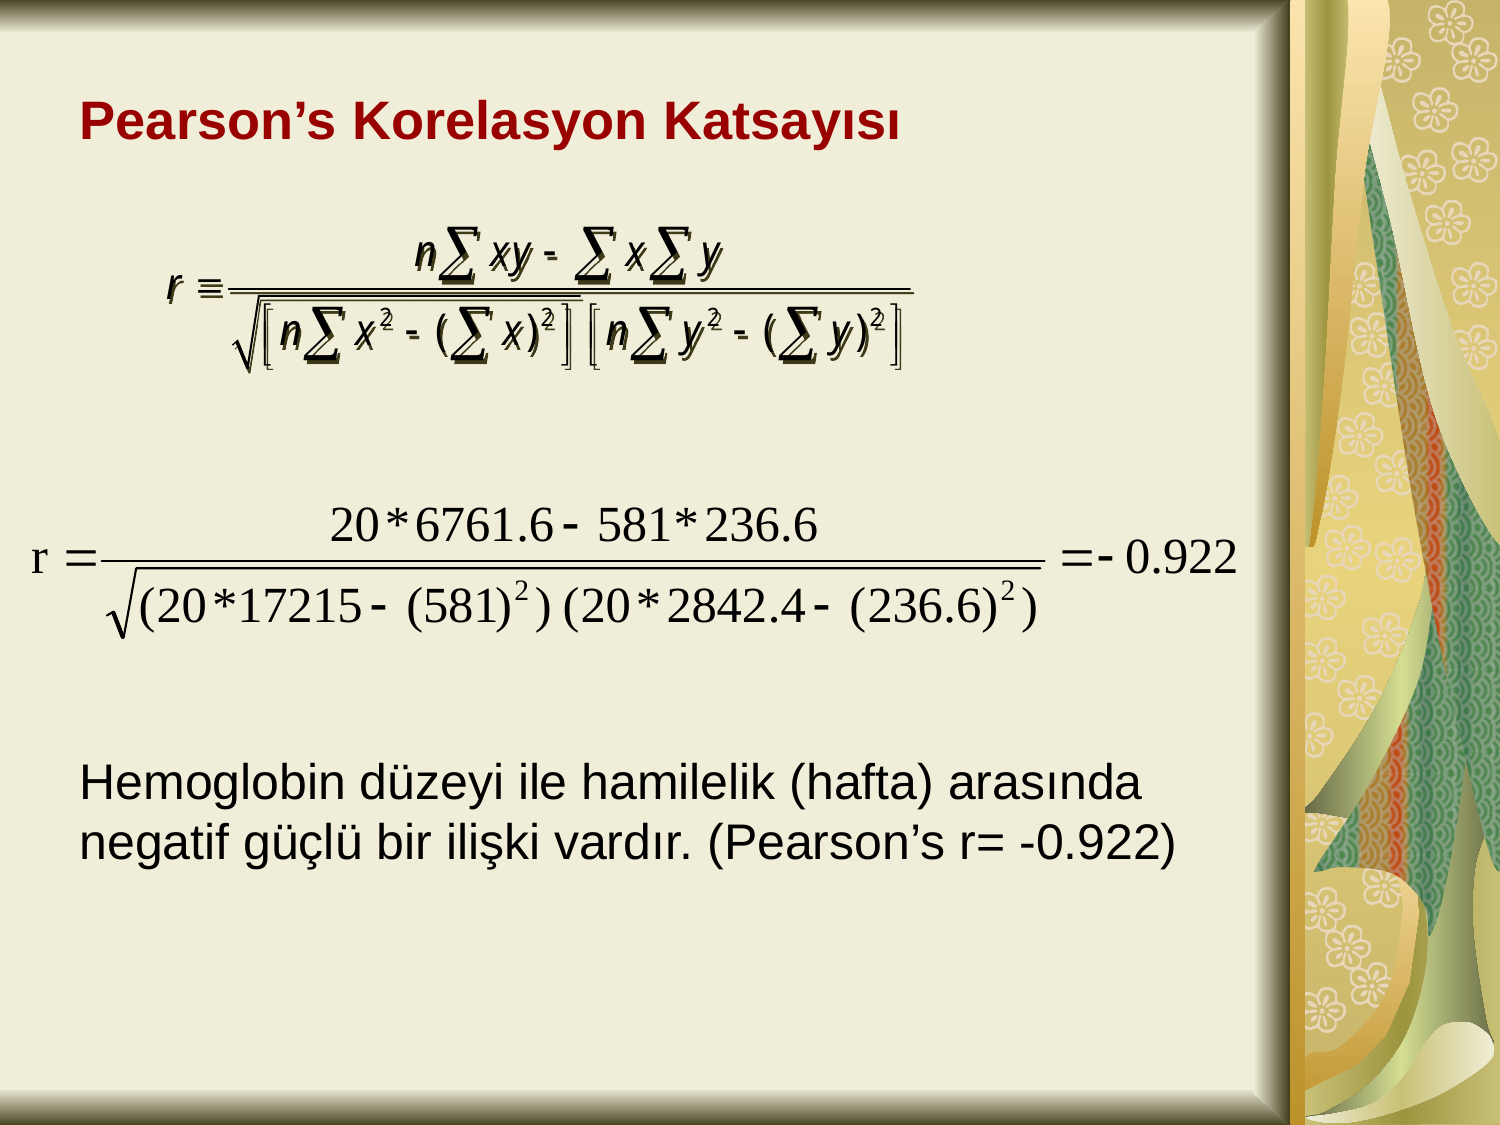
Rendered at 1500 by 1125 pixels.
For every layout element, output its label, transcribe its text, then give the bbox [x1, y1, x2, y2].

list Pearson’s Korelasyon Katsayısı Hemoglobin düzeyi ile hamilelik (hafta) arasında negatif güçlü bir ilişki vardır. (Pearson’s r= -0.922) [64, 658, 1223, 988]
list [23, 493, 1247, 650]
list Pearson’s Korelasyon Katsayısı Hemoglobin düzeyi ile hamilelik (hafta) arasında negatif güçlü bir ilişki vardır. (Pearson’s r= -0.922) [64, 78, 1223, 491]
picture [1314, 144, 1500, 936]
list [159, 219, 916, 377]
